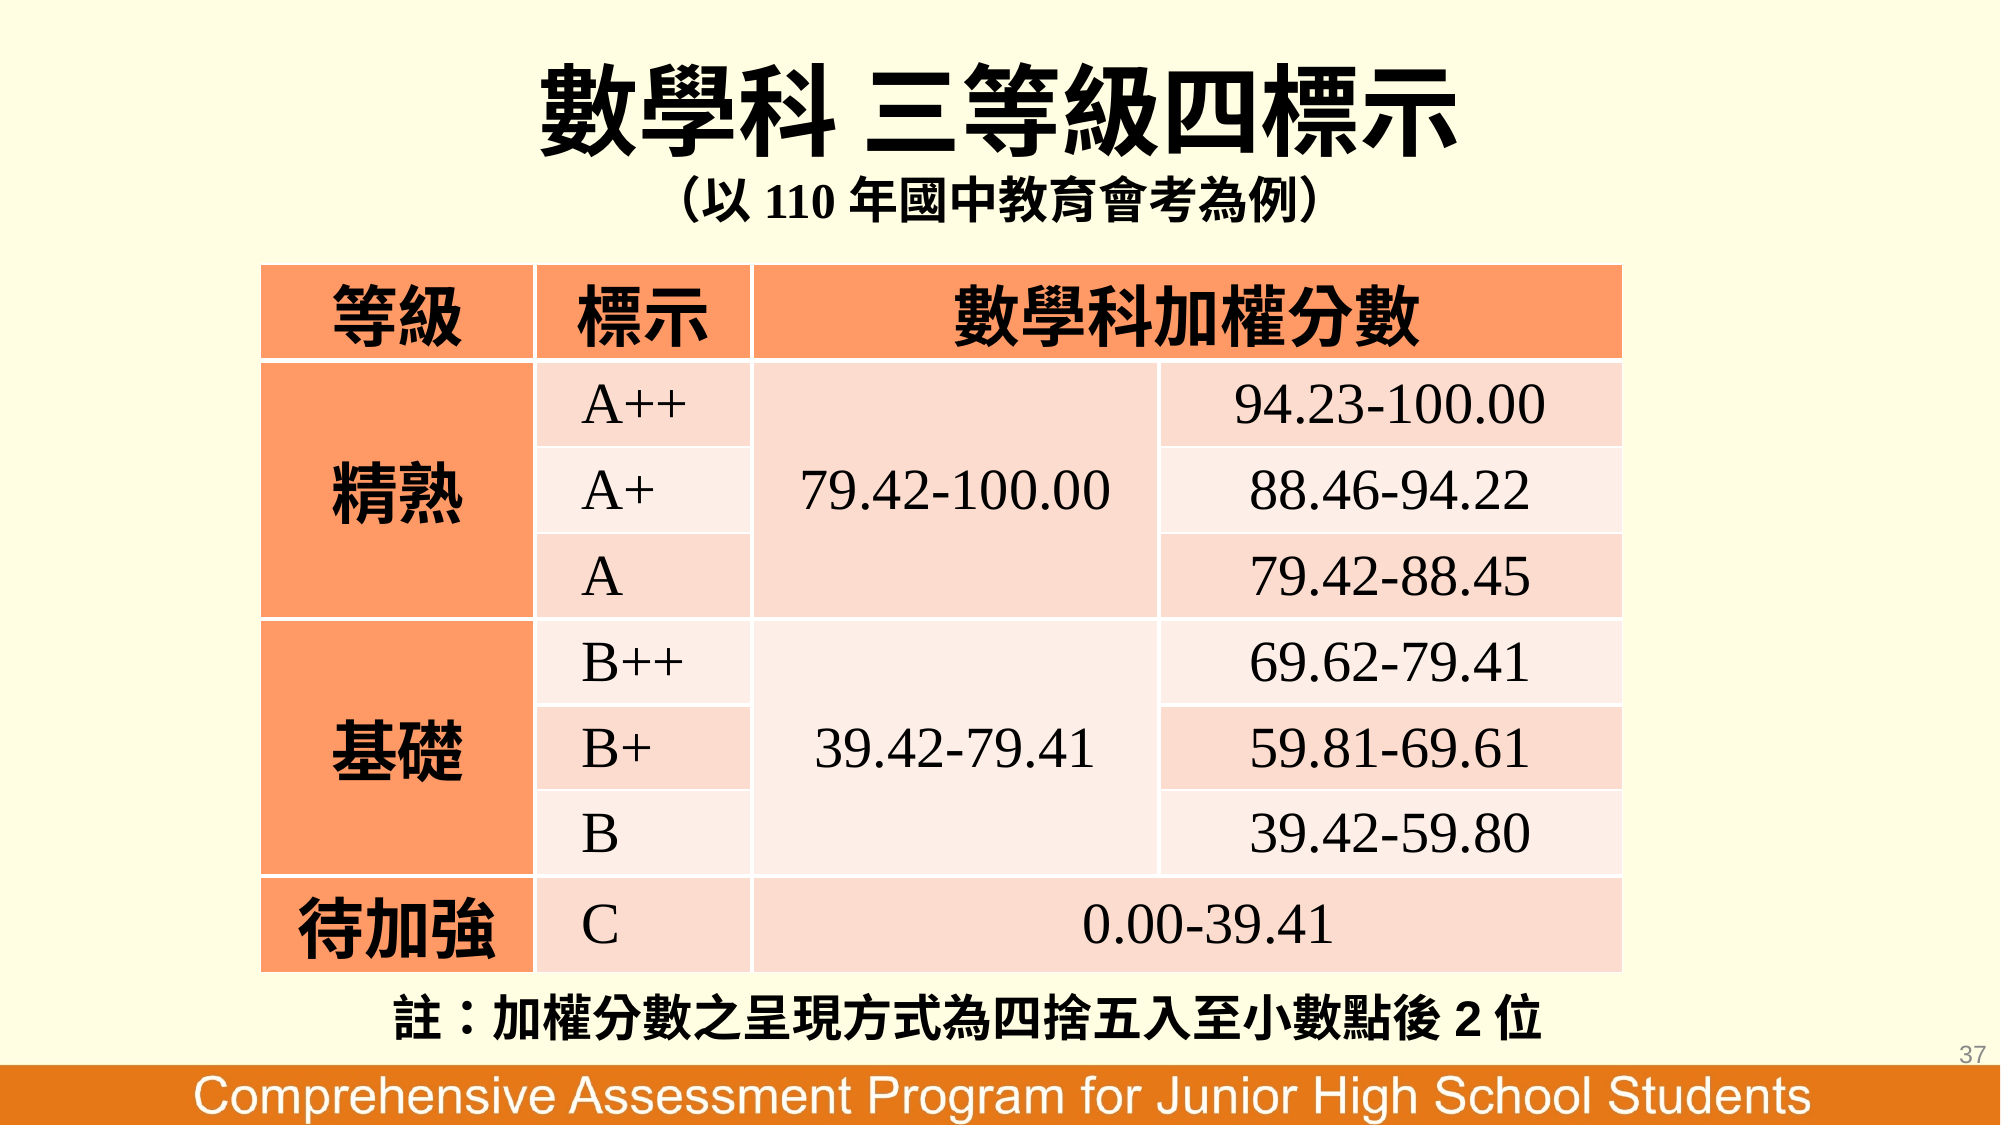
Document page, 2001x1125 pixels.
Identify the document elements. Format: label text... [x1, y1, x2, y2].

slide_number 37 [1535, 1023, 2000, 1084]
table_header 數學科加權分數 [754, 265, 1622, 358]
table_cell A [537, 534, 750, 617]
table_cell A+ [537, 448, 750, 532]
table_header 標示 [537, 265, 750, 358]
table_cell 待加強 [261, 878, 533, 972]
text_box 註：加權分數之呈現方式為四捨五入至小數點後2位 [377, 979, 1623, 1055]
table_cell 79.42-100.00 [754, 363, 1157, 617]
table_cell 59.81-69.61 [1161, 707, 1622, 789]
table_cell 精熟 [261, 363, 533, 617]
table_cell C [537, 878, 750, 972]
table_cell 39.42-79.41 [754, 621, 1157, 874]
table_cell 79.42-88.45 [1161, 534, 1622, 617]
table_cell 69.62-79.41 [1161, 621, 1622, 703]
table_cell B [537, 791, 750, 874]
title 數學科 三等級四標示 （以110年國中教育會考為例） [99, 45, 1900, 233]
table_cell 0.00-39.41 [754, 878, 1622, 972]
table_cell B++ [537, 621, 750, 703]
table_cell 39.42-59.80 [1161, 791, 1622, 874]
table_cell B+ [537, 707, 750, 789]
table_cell A++ [537, 363, 750, 446]
table_header 等級 [261, 265, 533, 358]
table_cell 94.23-100.00 [1161, 363, 1622, 446]
table_cell 88.46-94.22 [1161, 448, 1622, 532]
picture [0, 0, 2001, 1125]
table_cell 基礎 [261, 621, 533, 874]
